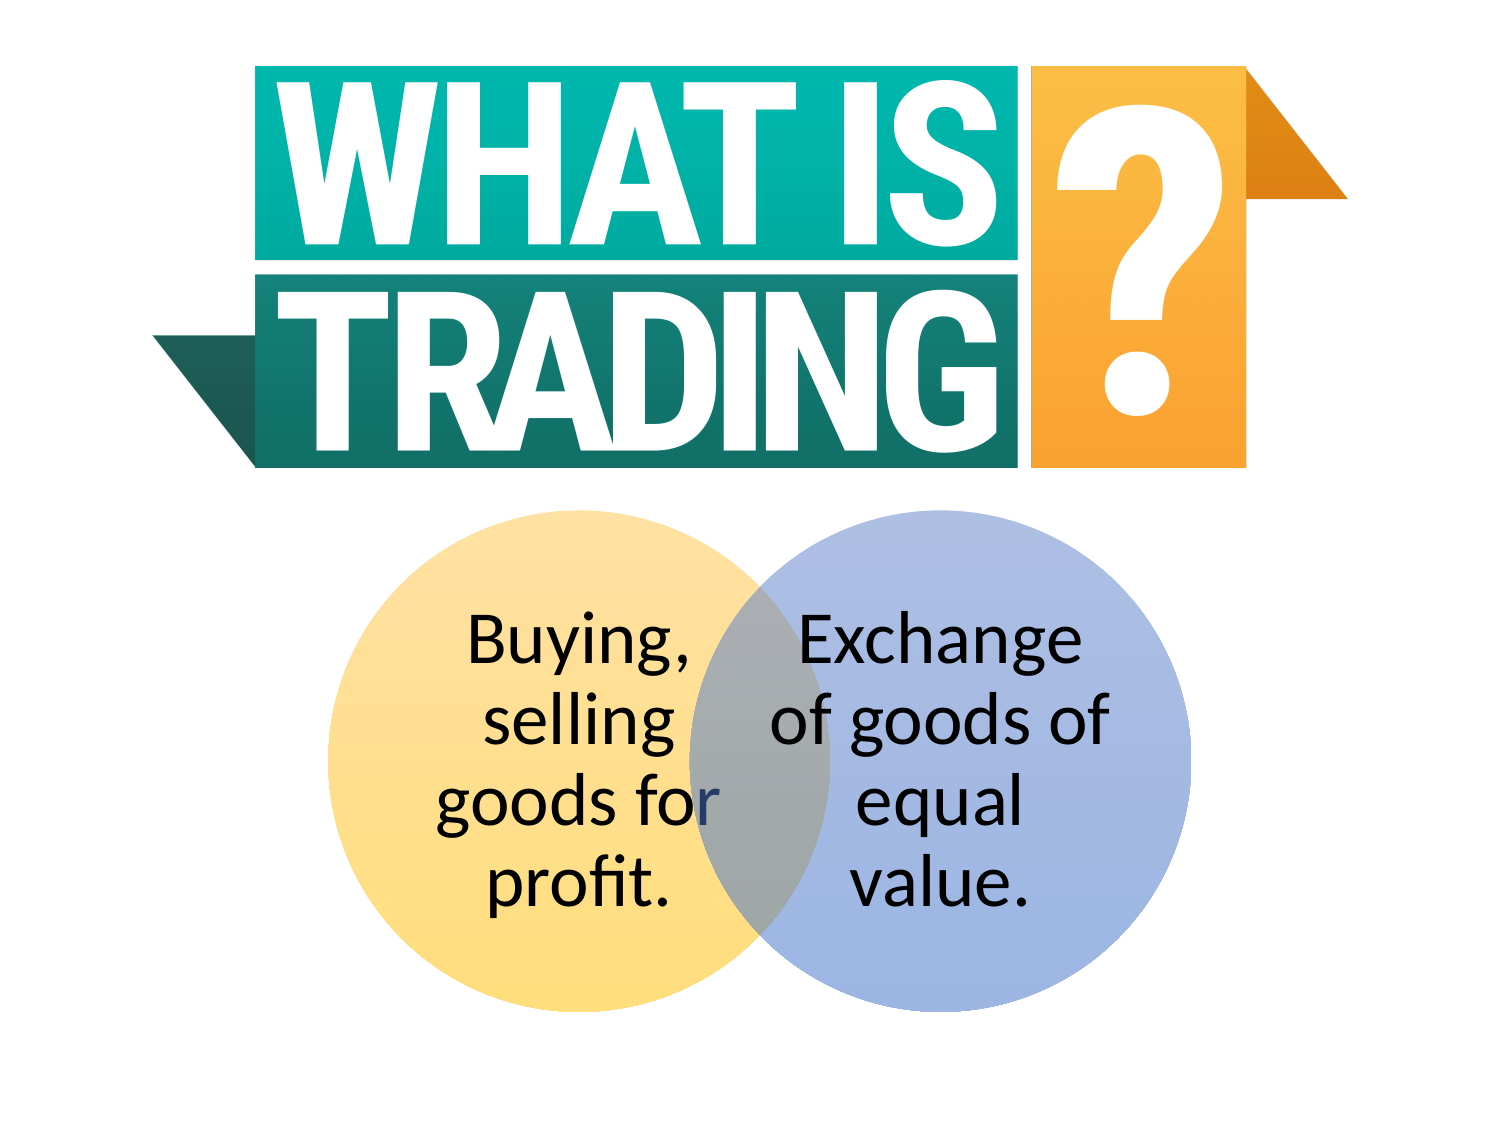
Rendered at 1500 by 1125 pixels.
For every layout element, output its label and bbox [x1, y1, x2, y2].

picture [152, 66, 1348, 468]
list [122, 508, 1397, 1014]
